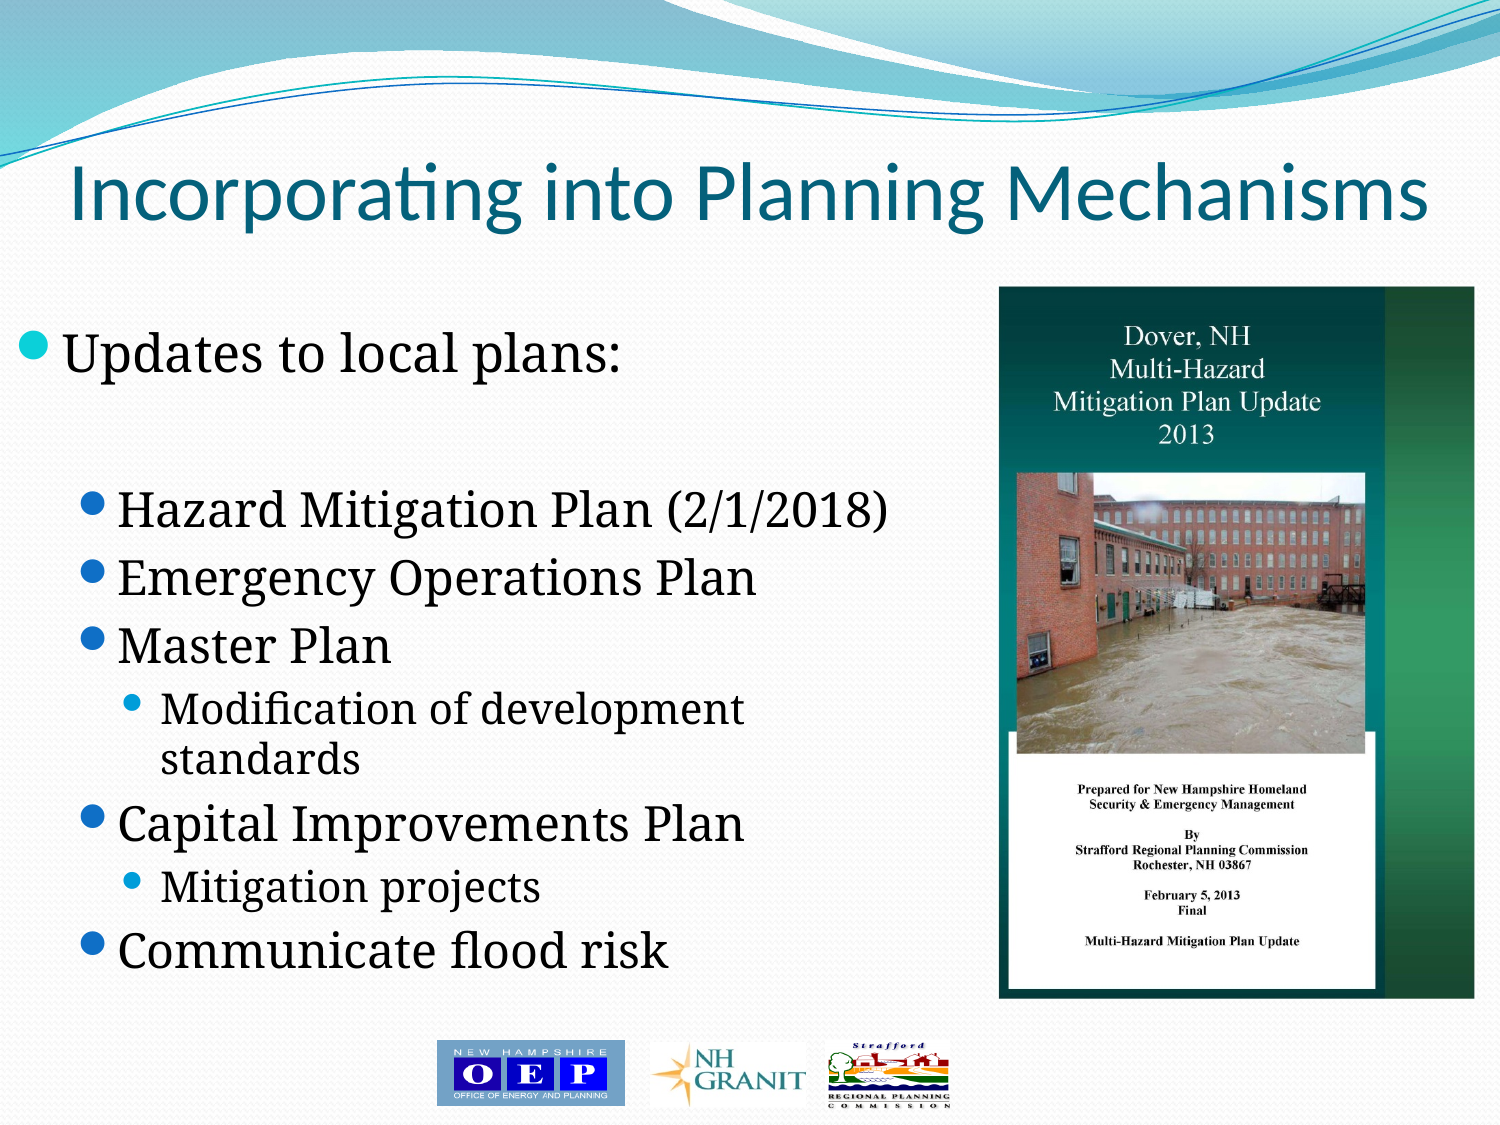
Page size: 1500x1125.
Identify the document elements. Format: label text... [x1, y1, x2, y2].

picture [437, 1040, 625, 1106]
picture [650, 1042, 806, 1107]
title Incorporating into Planning Mechanisms [0, 115, 1500, 238]
picture [825, 1040, 950, 1110]
picture [996, 284, 1477, 1000]
list Updates to local plans: Hazard Mitigation Plan (2/1/2018) Emergency Operations Plan Master Plan Modification of development standards Capital Improvements Plan Mitigation projects Communicate flood risk [0, 312, 950, 988]
